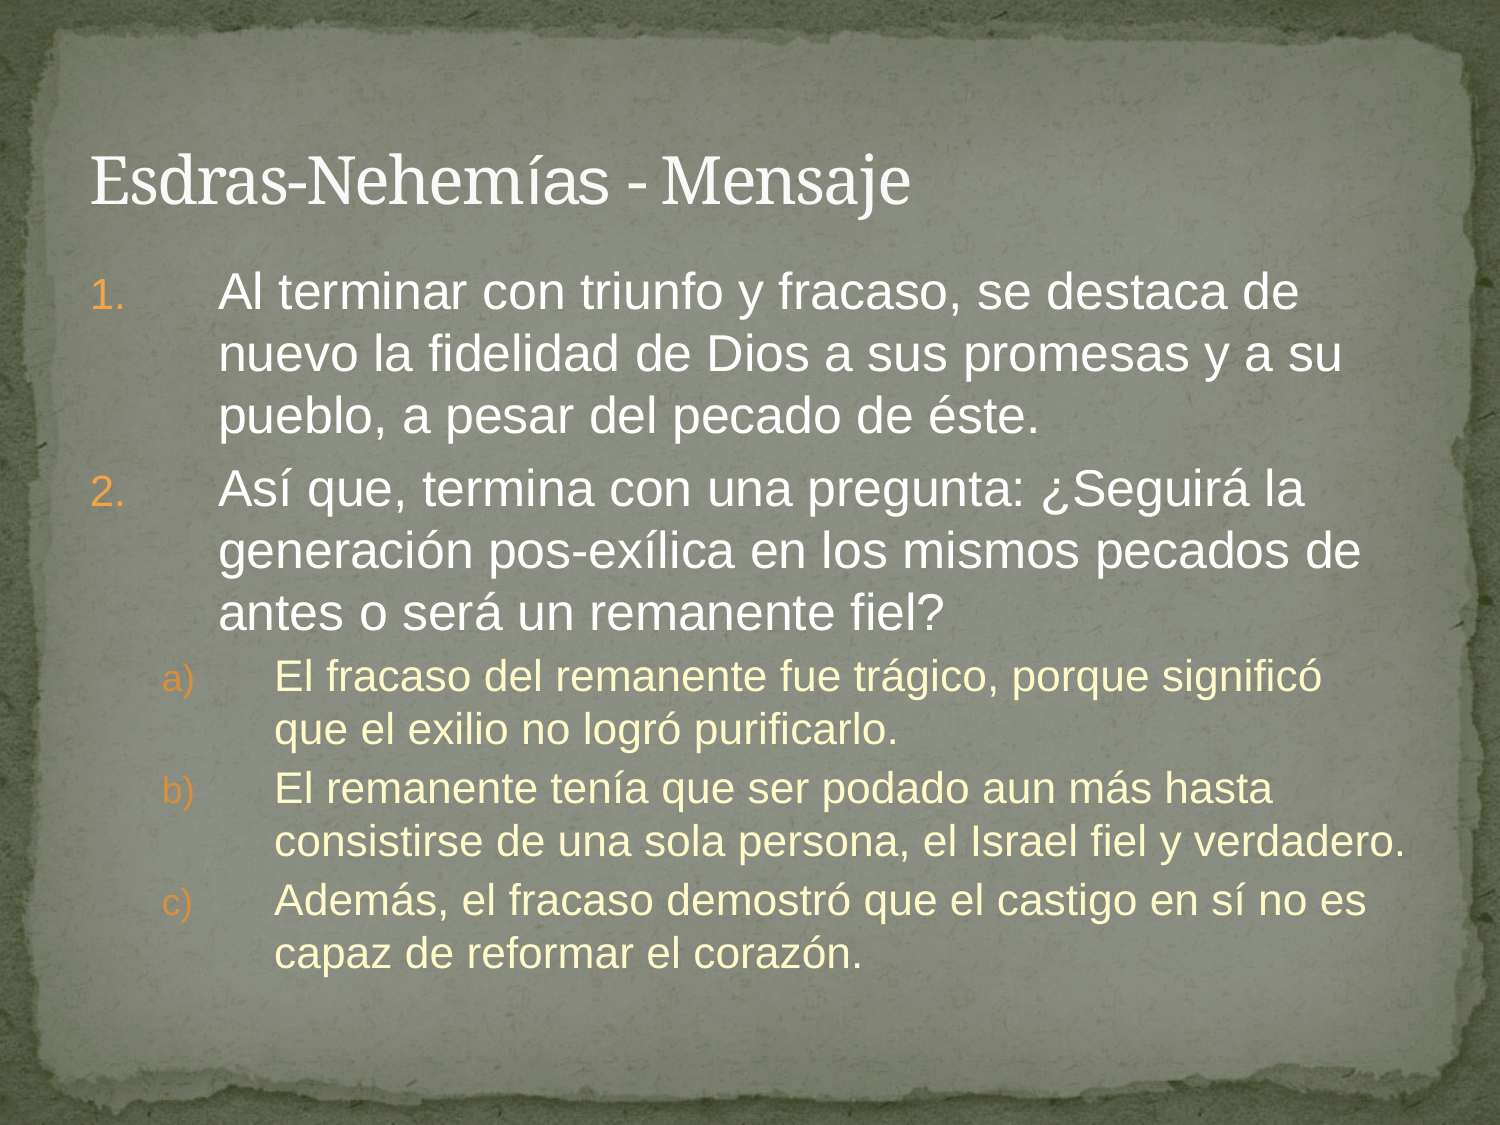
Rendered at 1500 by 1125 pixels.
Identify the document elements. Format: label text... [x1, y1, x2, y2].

title Esdras-Nehemías - Mensaje [74, 24, 1425, 225]
list Al terminar con triunfo y fracaso, se destaca de nuevo la fidelidad de Dios a sus promesas y a su pueblo, a pesar del pecado de éste. Así que, termina con una pregunta: ¿Seguirá la generación pos-exílica en los mismos pecados de antes o será un remanente fiel? El fracaso del remanente fue trágico, porque significó que el exilio no logró purificarlo. El remanente tenía que ser podado aun más hasta consistirse de una sola persona, el Israel fiel y verdadero. Además, el fracaso demostró que el castigo en sí no es capaz de reformar el corazón. [75, 249, 1425, 1000]
